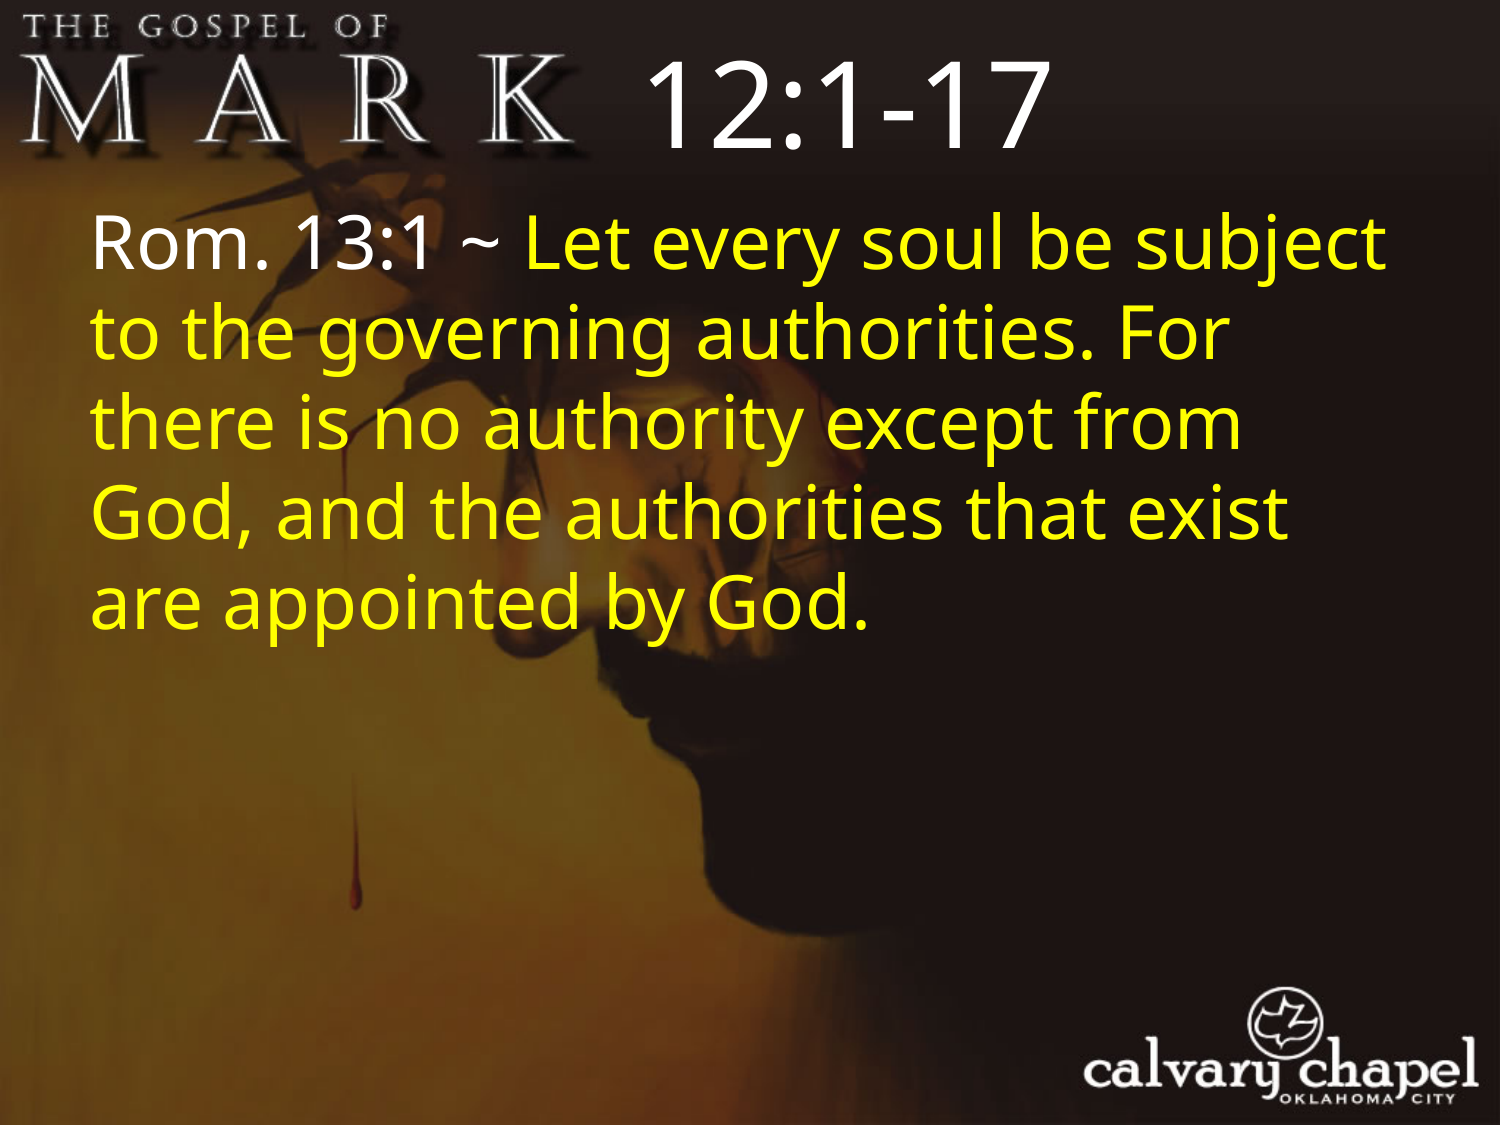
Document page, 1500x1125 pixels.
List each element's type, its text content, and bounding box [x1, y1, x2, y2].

picture [0, 0, 1500, 1125]
text_box Rom. 13:1 ~ Let every soul be subject to the governing authorities. For there is no authority except from God, and the authorities that exist are appointed by God. [74, 187, 1425, 653]
text_box 12:1-17 [624, 20, 1425, 180]
